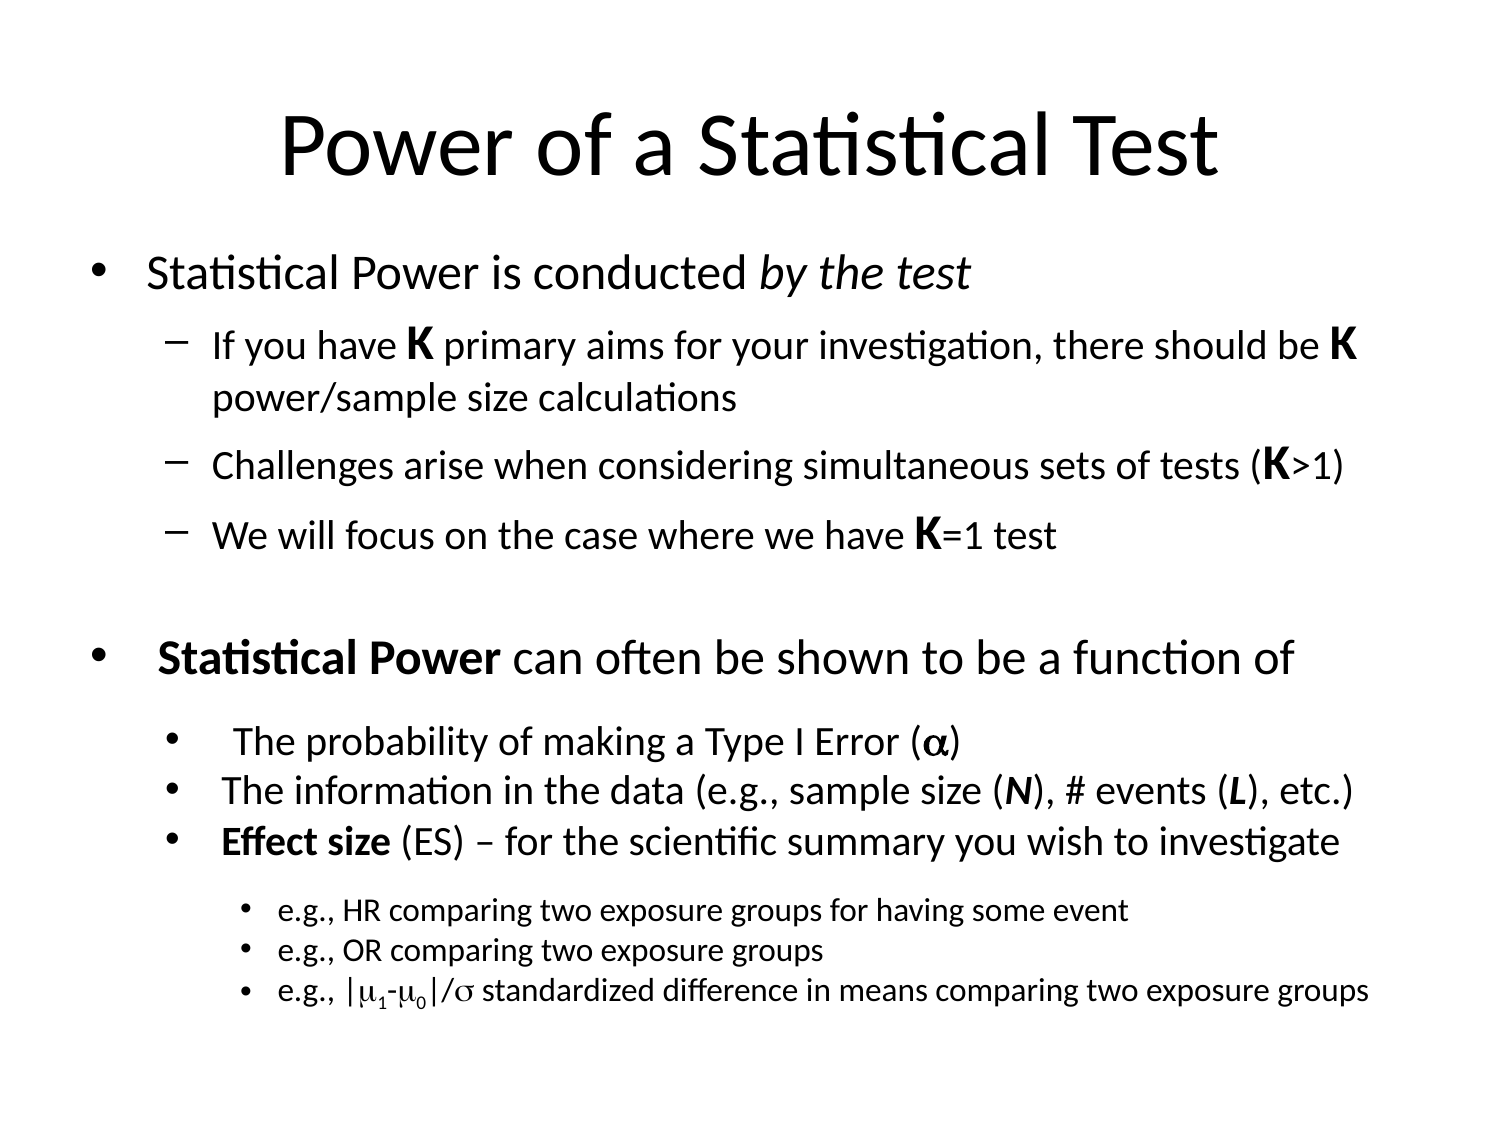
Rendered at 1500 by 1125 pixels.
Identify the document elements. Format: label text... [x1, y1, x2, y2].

list Statistical Power is conducted by the test If you have K primary aims for your investigation, there should be K power/sample size calculations Challenges arise when considering simultaneous sets of tests (K>1) We will focus on the case where we have K=1 test Statistical Power can often be shown to be a function of The probability of making a Type I Error (a) The information in the data (e.g., sample size (N), # events (L), etc.) Effect size (ES) – for the scientific summary you wish to investigate e.g., HR comparing two exposure groups for having some event e.g., OR comparing two exposure groups e.g., |m1-m0|/s standardized difference in means comparing two exposure groups [75, 232, 1425, 1034]
title Power of a Statistical Test [75, 45, 1425, 232]
